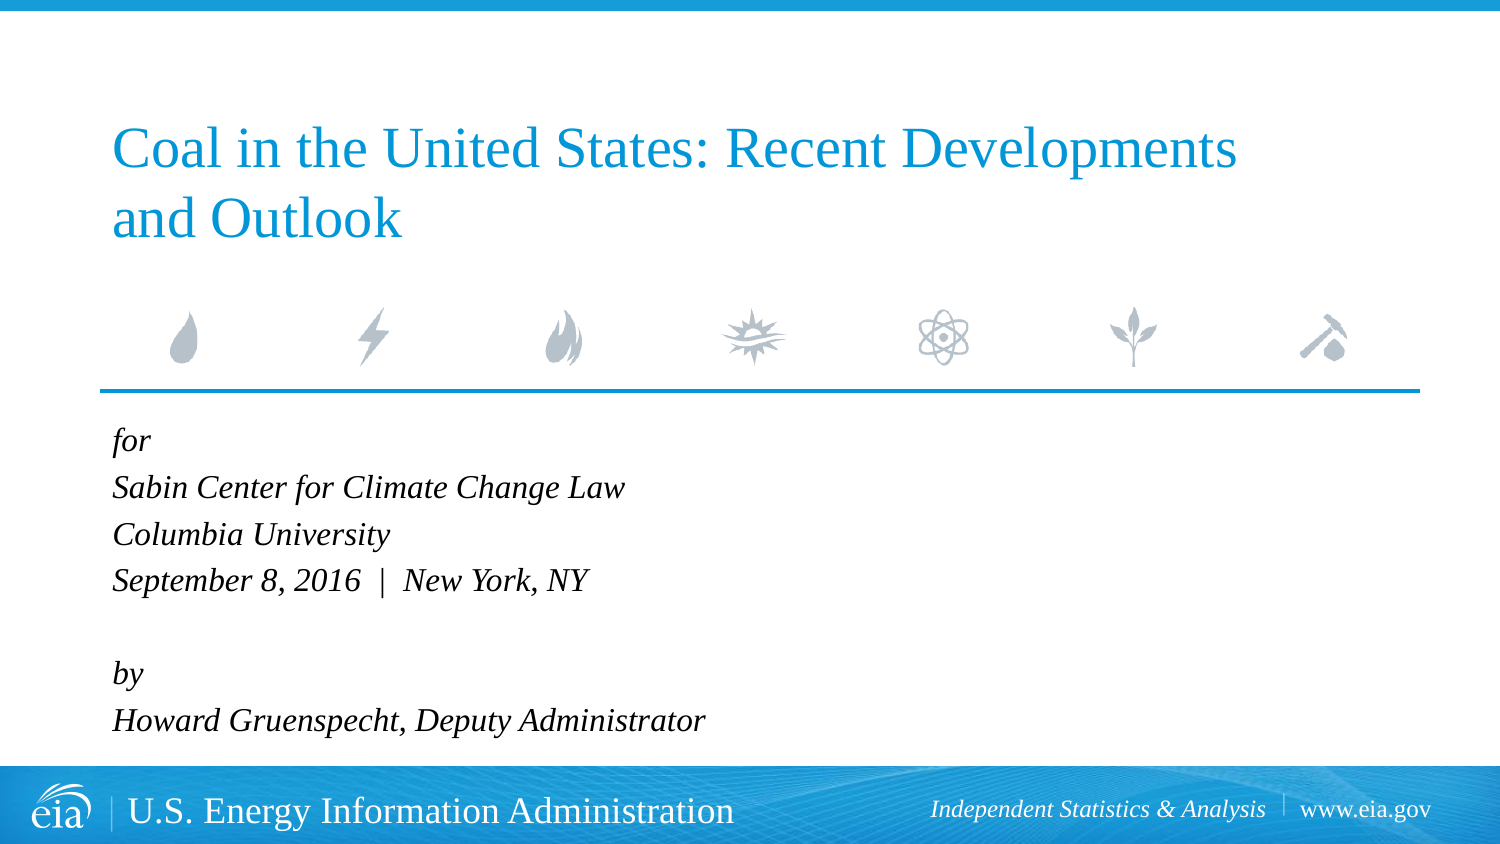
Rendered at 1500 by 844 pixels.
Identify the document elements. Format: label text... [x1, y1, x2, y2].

list for Sabin Center for Climate Change Law Columbia University September 8, 2016 | New York, NY by Howard Gruenspecht, Deputy Administrator [97, 411, 1362, 586]
picture [170, 307, 1347, 367]
picture [0, 766, 1500, 844]
title Coal in the United States: Recent Developments and Outlook [97, 121, 1257, 257]
